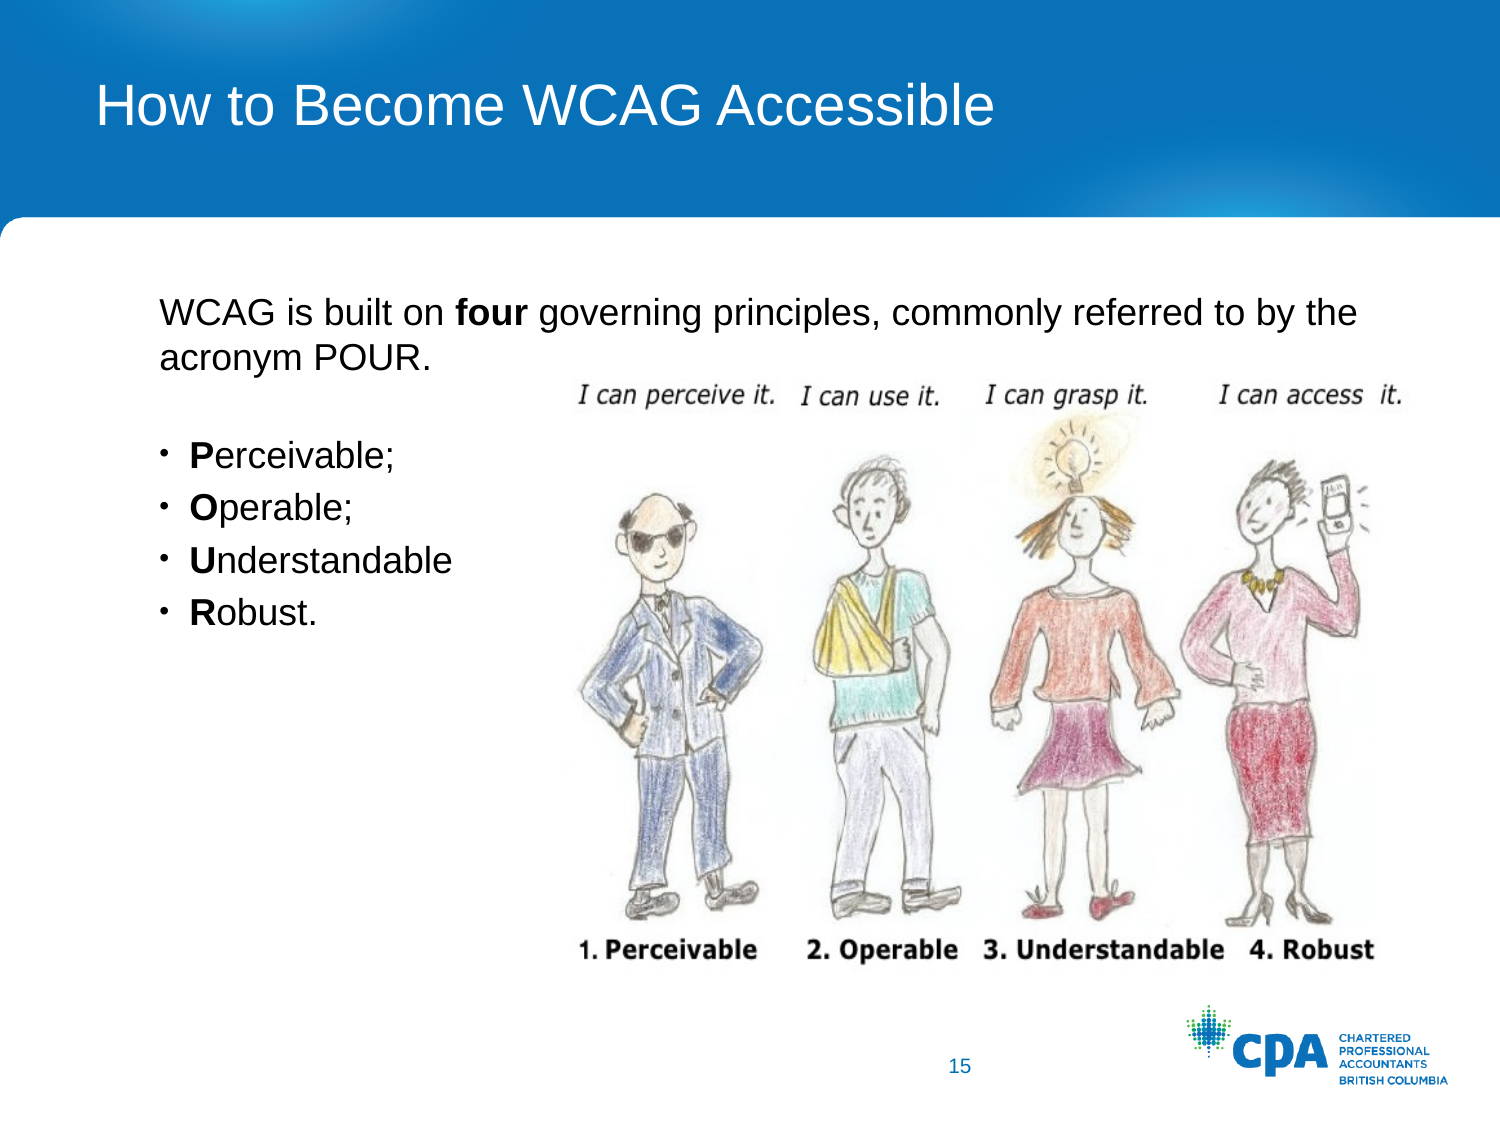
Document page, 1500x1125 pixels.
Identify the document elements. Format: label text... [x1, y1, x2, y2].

list WCAG is built on four governing principles, commonly referred to by the acronym POUR. Perceivable; Operable; Understandable Robust. [159, 235, 1425, 1012]
slide_number 15 [903, 1035, 987, 1095]
title How to Become WCAG Accessible [95, 60, 1374, 214]
picture [0, 0, 1500, 1125]
